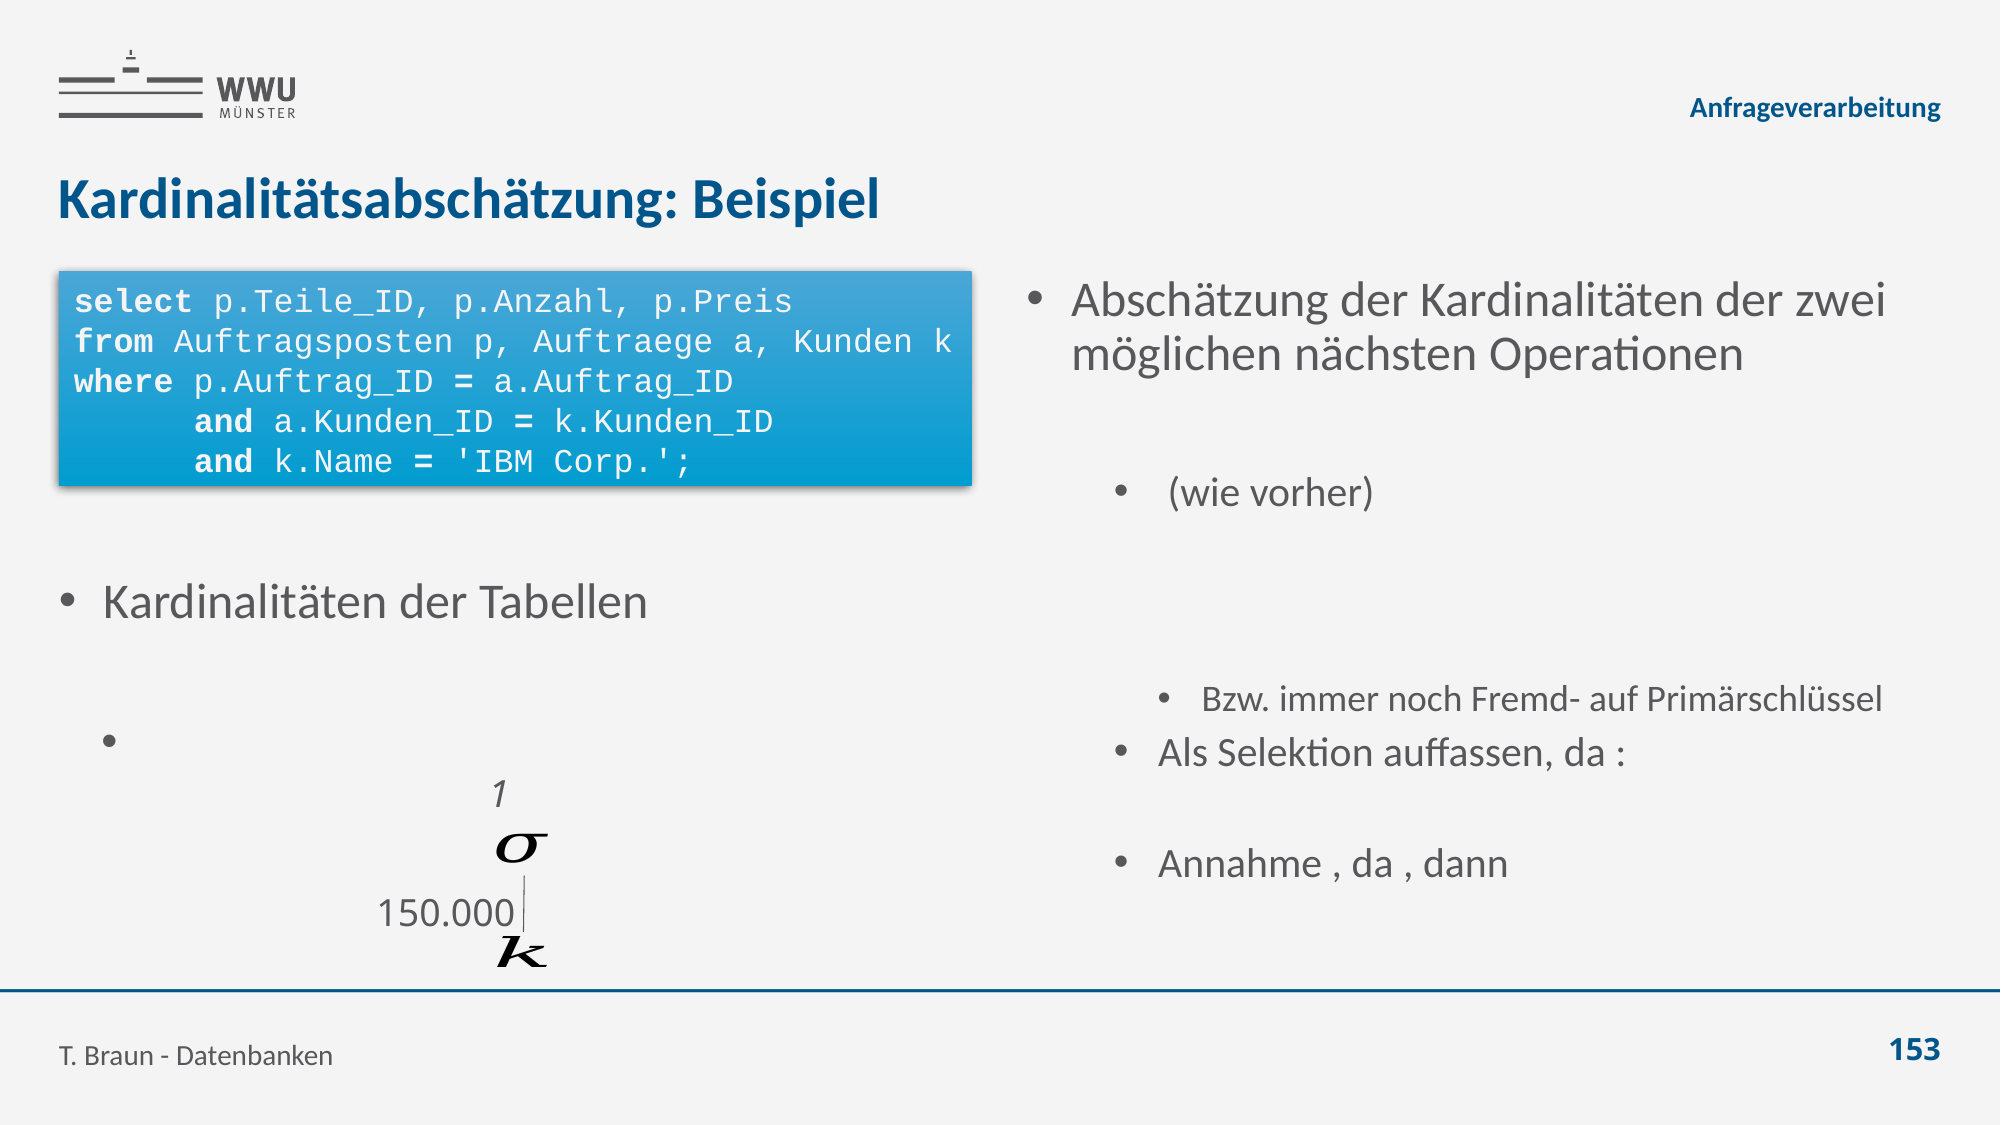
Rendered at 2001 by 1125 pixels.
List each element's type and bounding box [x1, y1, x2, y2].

text_box [361, 875, 531, 942]
slide_number [1822, 1012, 1941, 1072]
footer [58, 1012, 1440, 1072]
slide_number [589, 63, 1941, 123]
title [58, 148, 1941, 243]
text_box [473, 762, 524, 823]
text_box [58, 271, 972, 486]
